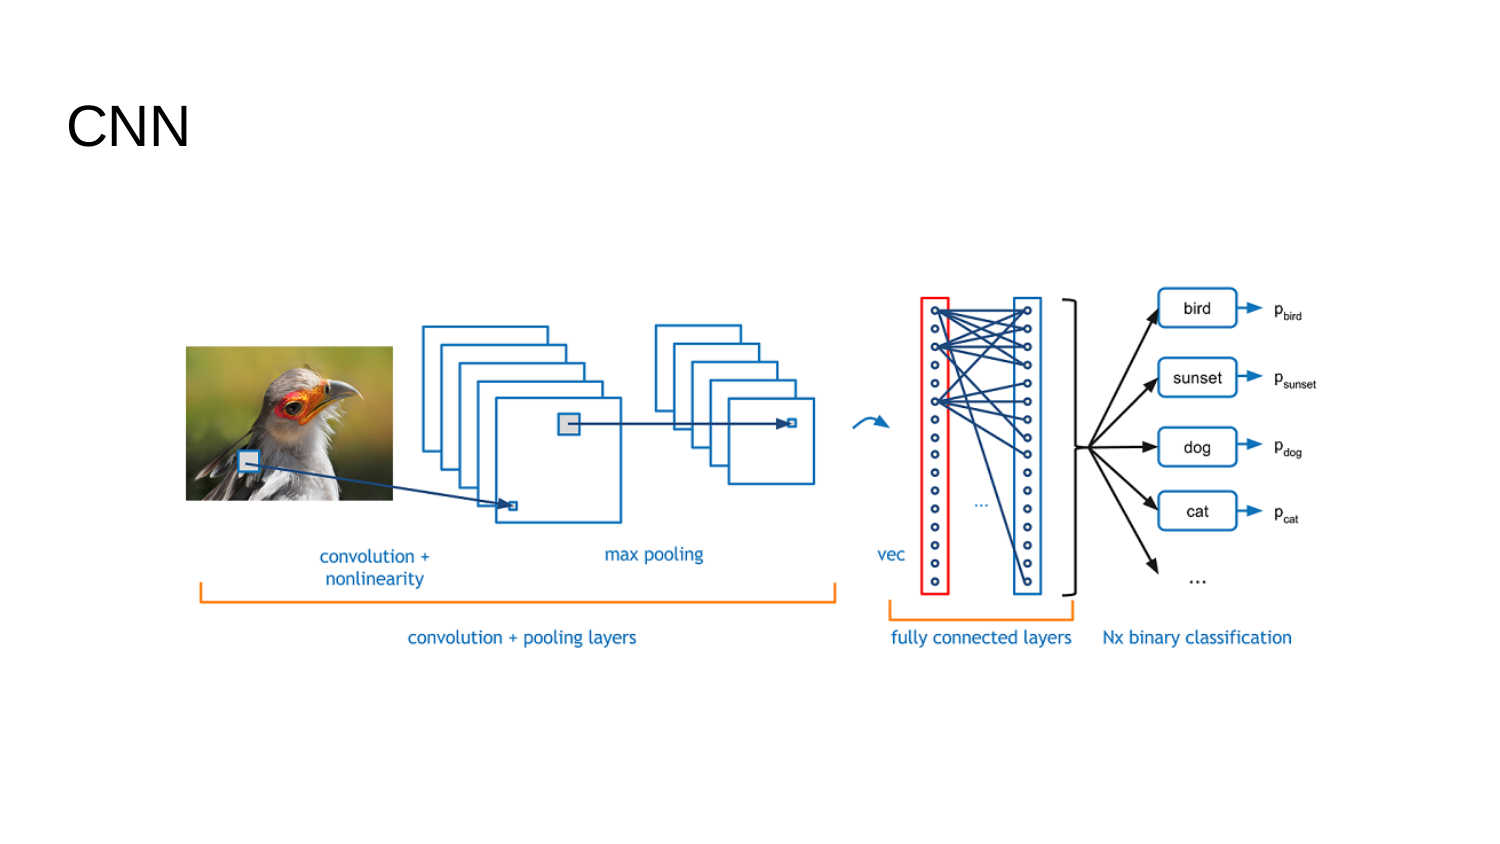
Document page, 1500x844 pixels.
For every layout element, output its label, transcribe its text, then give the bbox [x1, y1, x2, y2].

title CNN [51, 72, 1449, 167]
picture [177, 274, 1322, 665]
